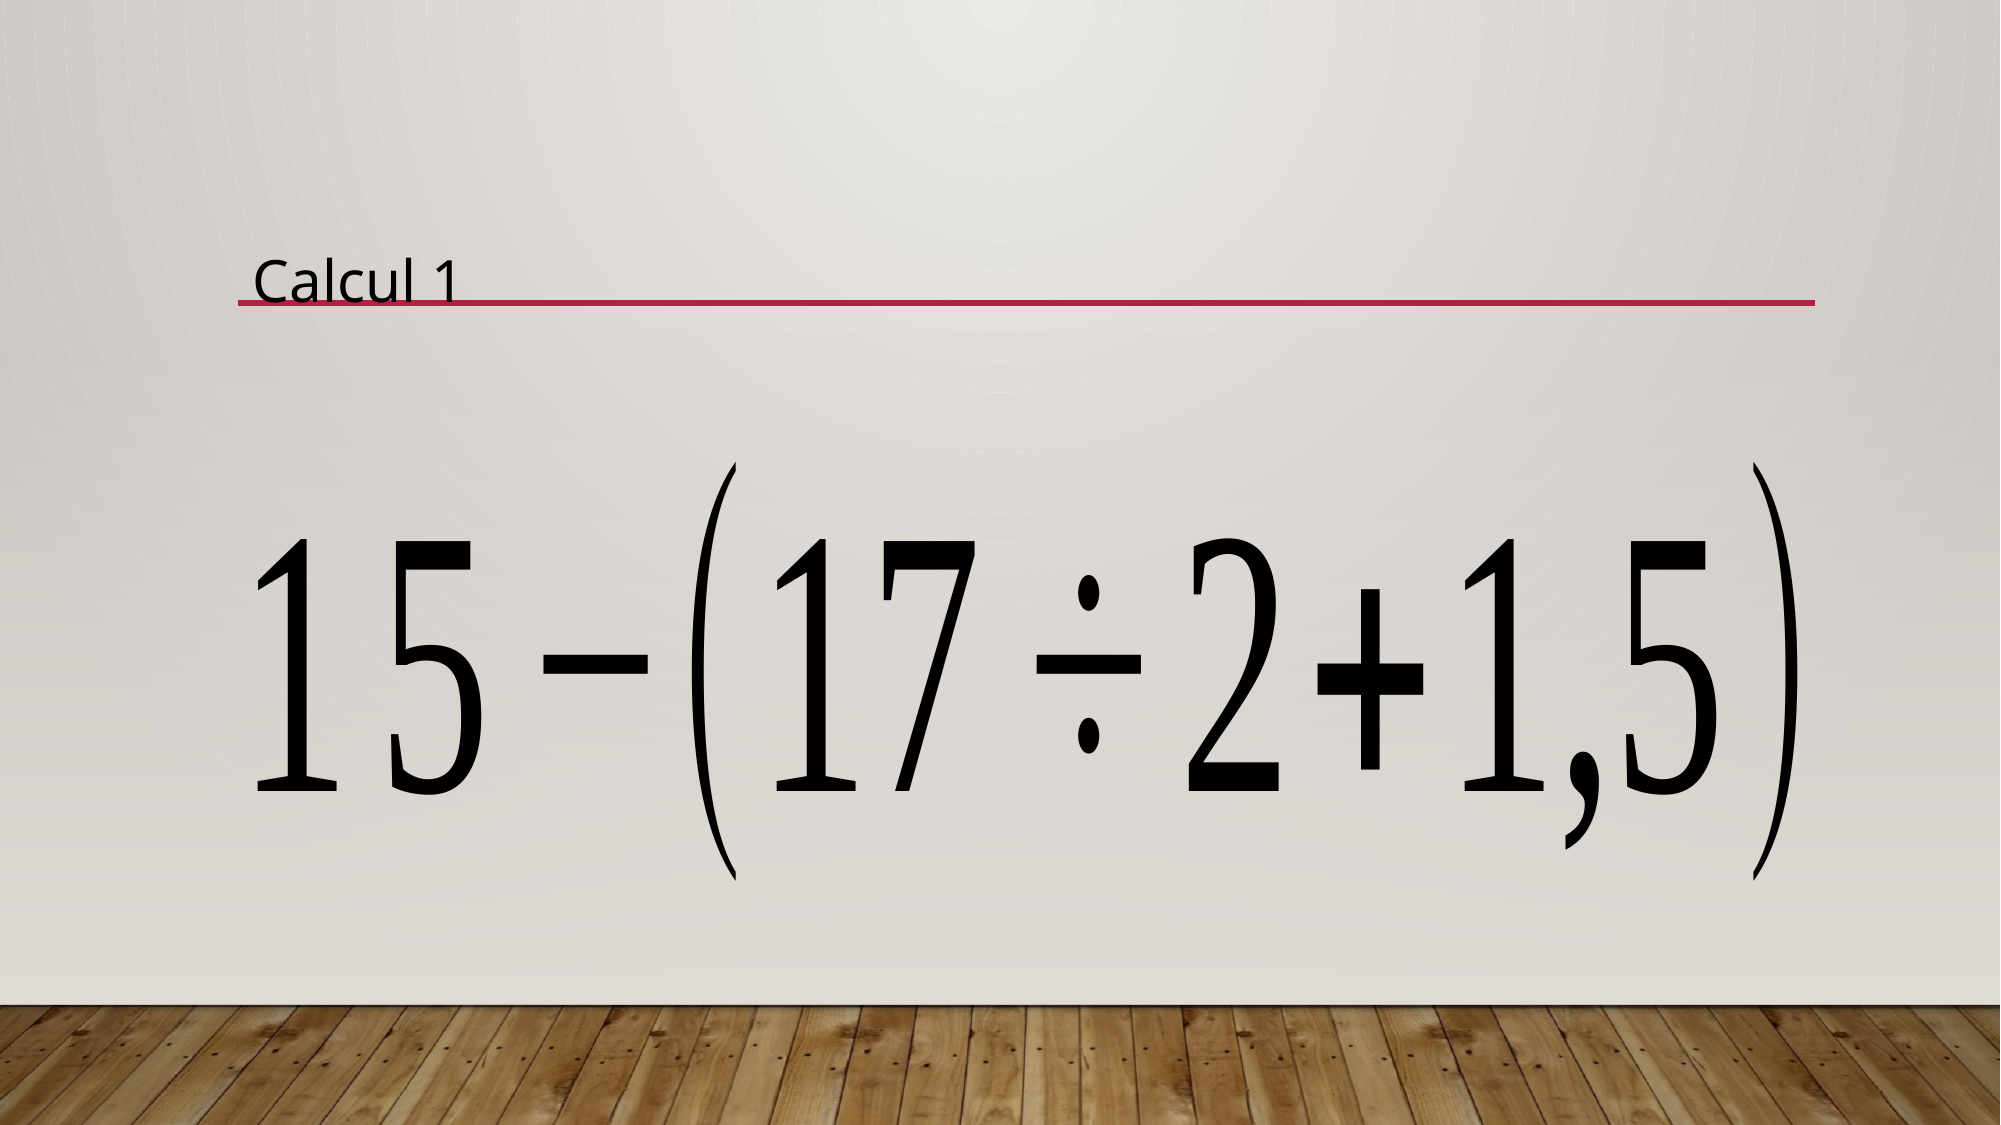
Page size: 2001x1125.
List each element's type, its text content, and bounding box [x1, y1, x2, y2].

text_box Calcul 1 [238, 236, 602, 321]
picture [0, 1005, 2000, 1125]
